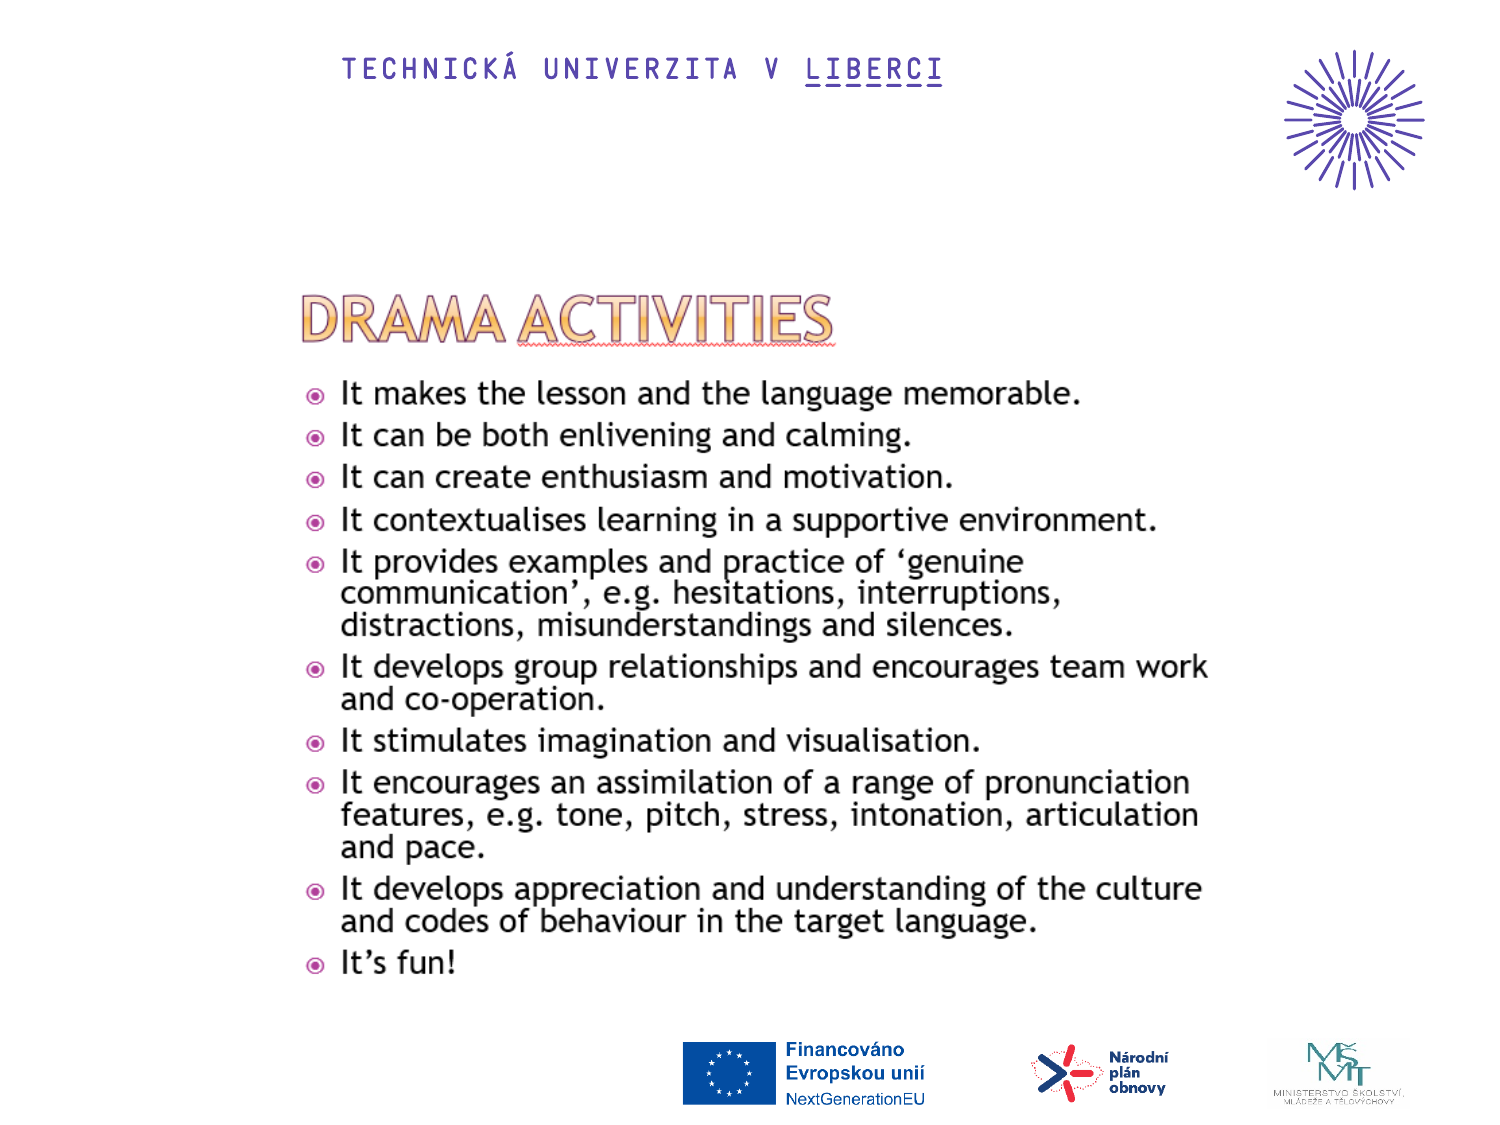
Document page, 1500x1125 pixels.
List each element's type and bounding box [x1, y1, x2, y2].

footer [512, 964, 1425, 1109]
picture [1267, 1038, 1410, 1109]
picture [341, 49, 1426, 191]
list [257, 262, 1243, 1006]
picture [1022, 1038, 1181, 1109]
picture [674, 1036, 941, 1109]
